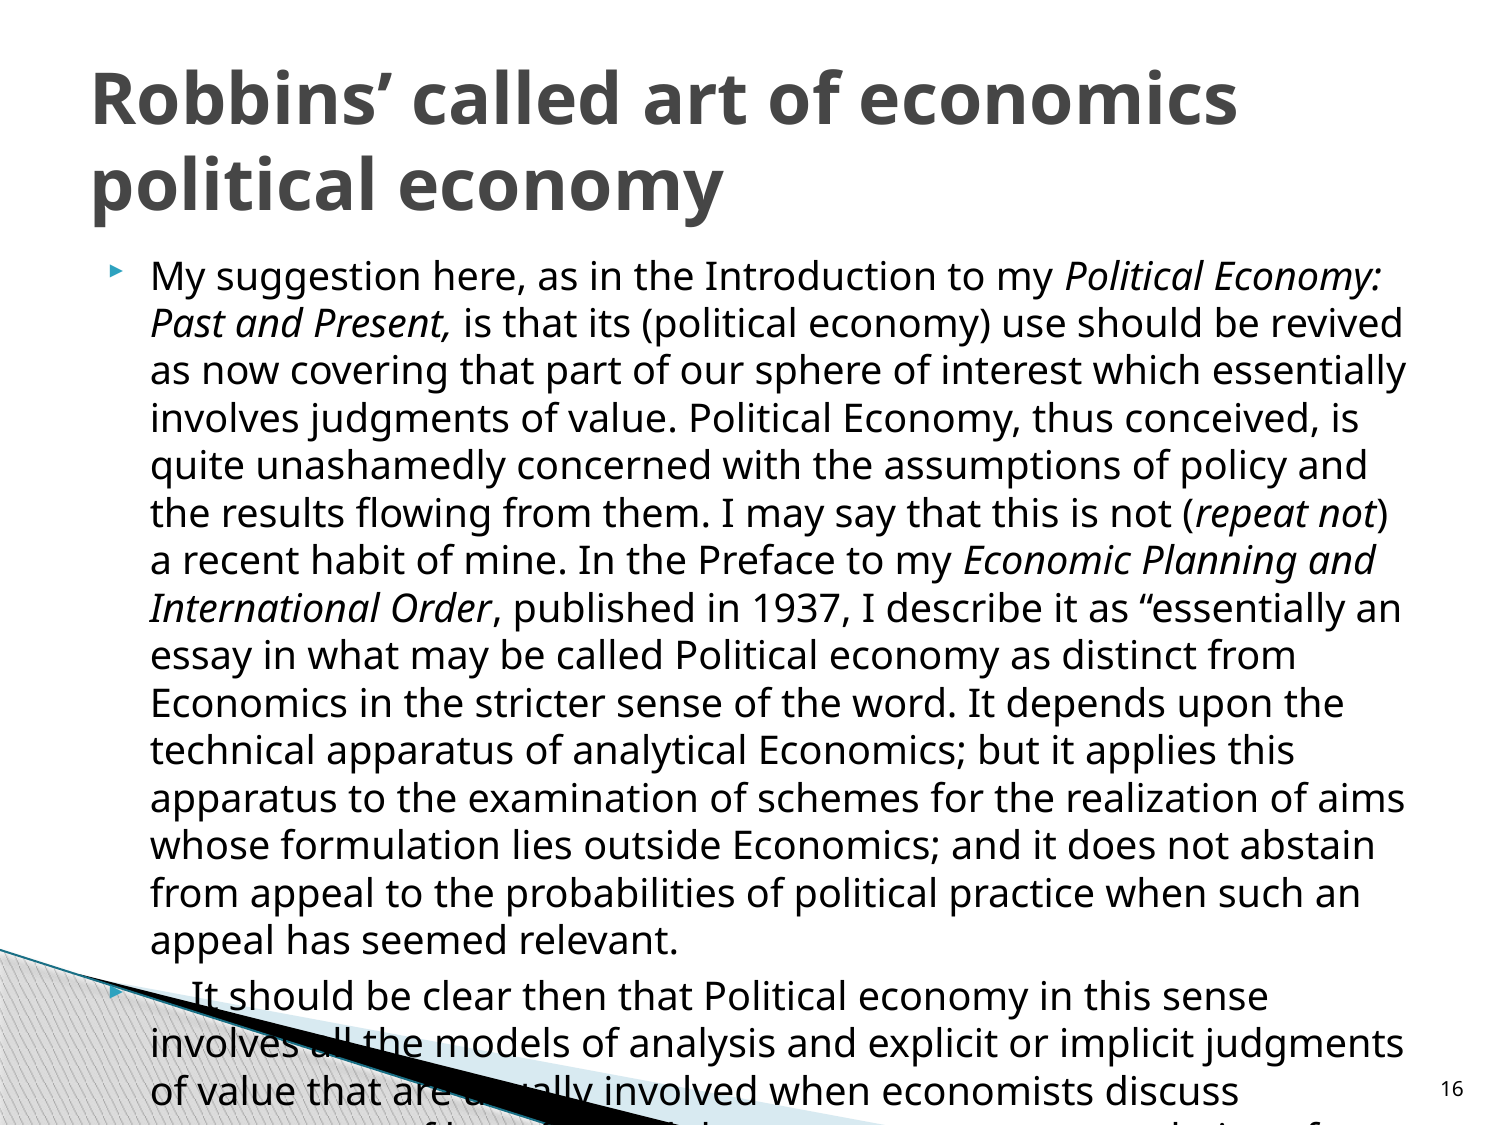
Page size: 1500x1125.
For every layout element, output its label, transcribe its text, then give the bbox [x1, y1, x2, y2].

title Robbins’ called art of economics political economy [75, 45, 1425, 233]
list My suggestion here, as in the Introduction to my Political Economy: Past and Present, is that its (political economy) use should be revived as now covering that part of our sphere of interest which essentially involves judgments of value. Political Economy, thus conceived, is quite unashamedly concerned with the assumptions of policy and the results flowing from them. I may say that this is not (repeat not) a recent habit of mine. In the Preface to my Economic Planning and International Order, published in 1937, I describe it as “essentially an essay in what may be called Political economy as distinct from Economics in the stricter sense of the word. It depends upon the technical apparatus of analytical Economics; but it applies this apparatus to the examination of schemes for the realization of aims whose formulation lies outside Economics; and it does not abstain from appeal to the probabilities of political practice when such an appeal has seemed relevant. It should be clear then that Political economy in this sense involves all the models of analysis and explicit or implicit judgments of value that are usually involved when economists discuss assessments of benefits and the reverse or recommendations for policy. (pg. 8) Ely lecture AER [75, 243, 1425, 986]
slide_number 16 [1418, 1051, 1479, 1112]
